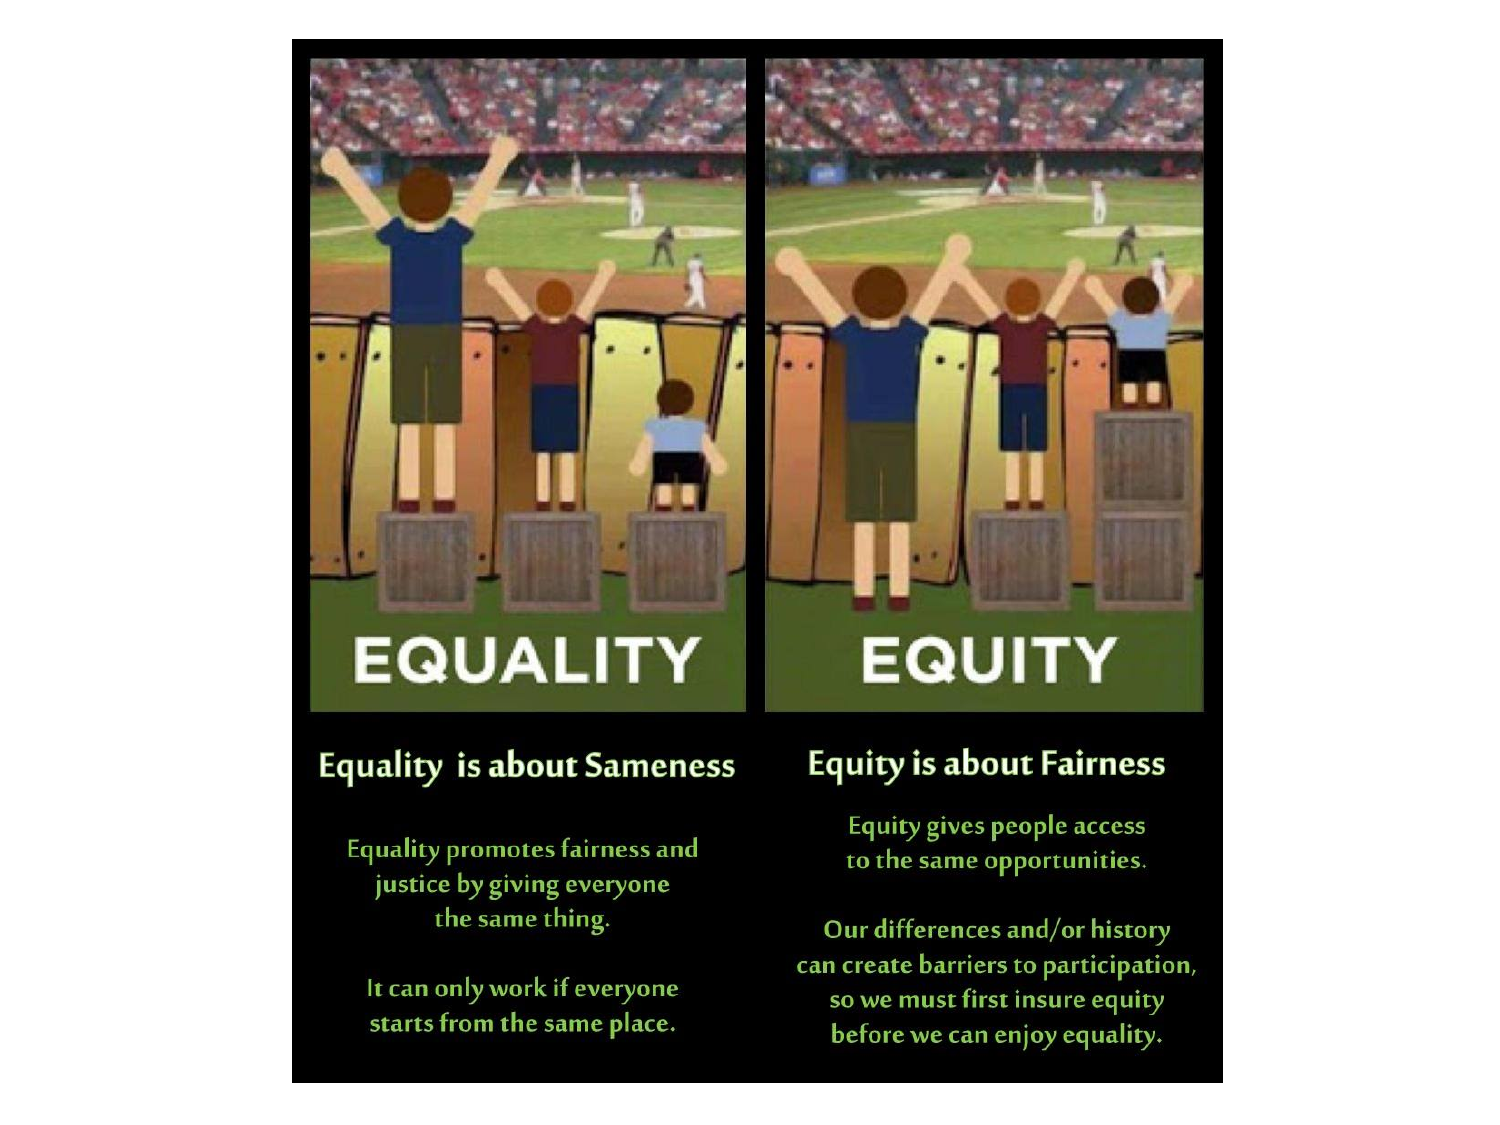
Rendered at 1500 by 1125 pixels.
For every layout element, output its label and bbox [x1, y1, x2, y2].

list [292, 39, 1223, 1083]
